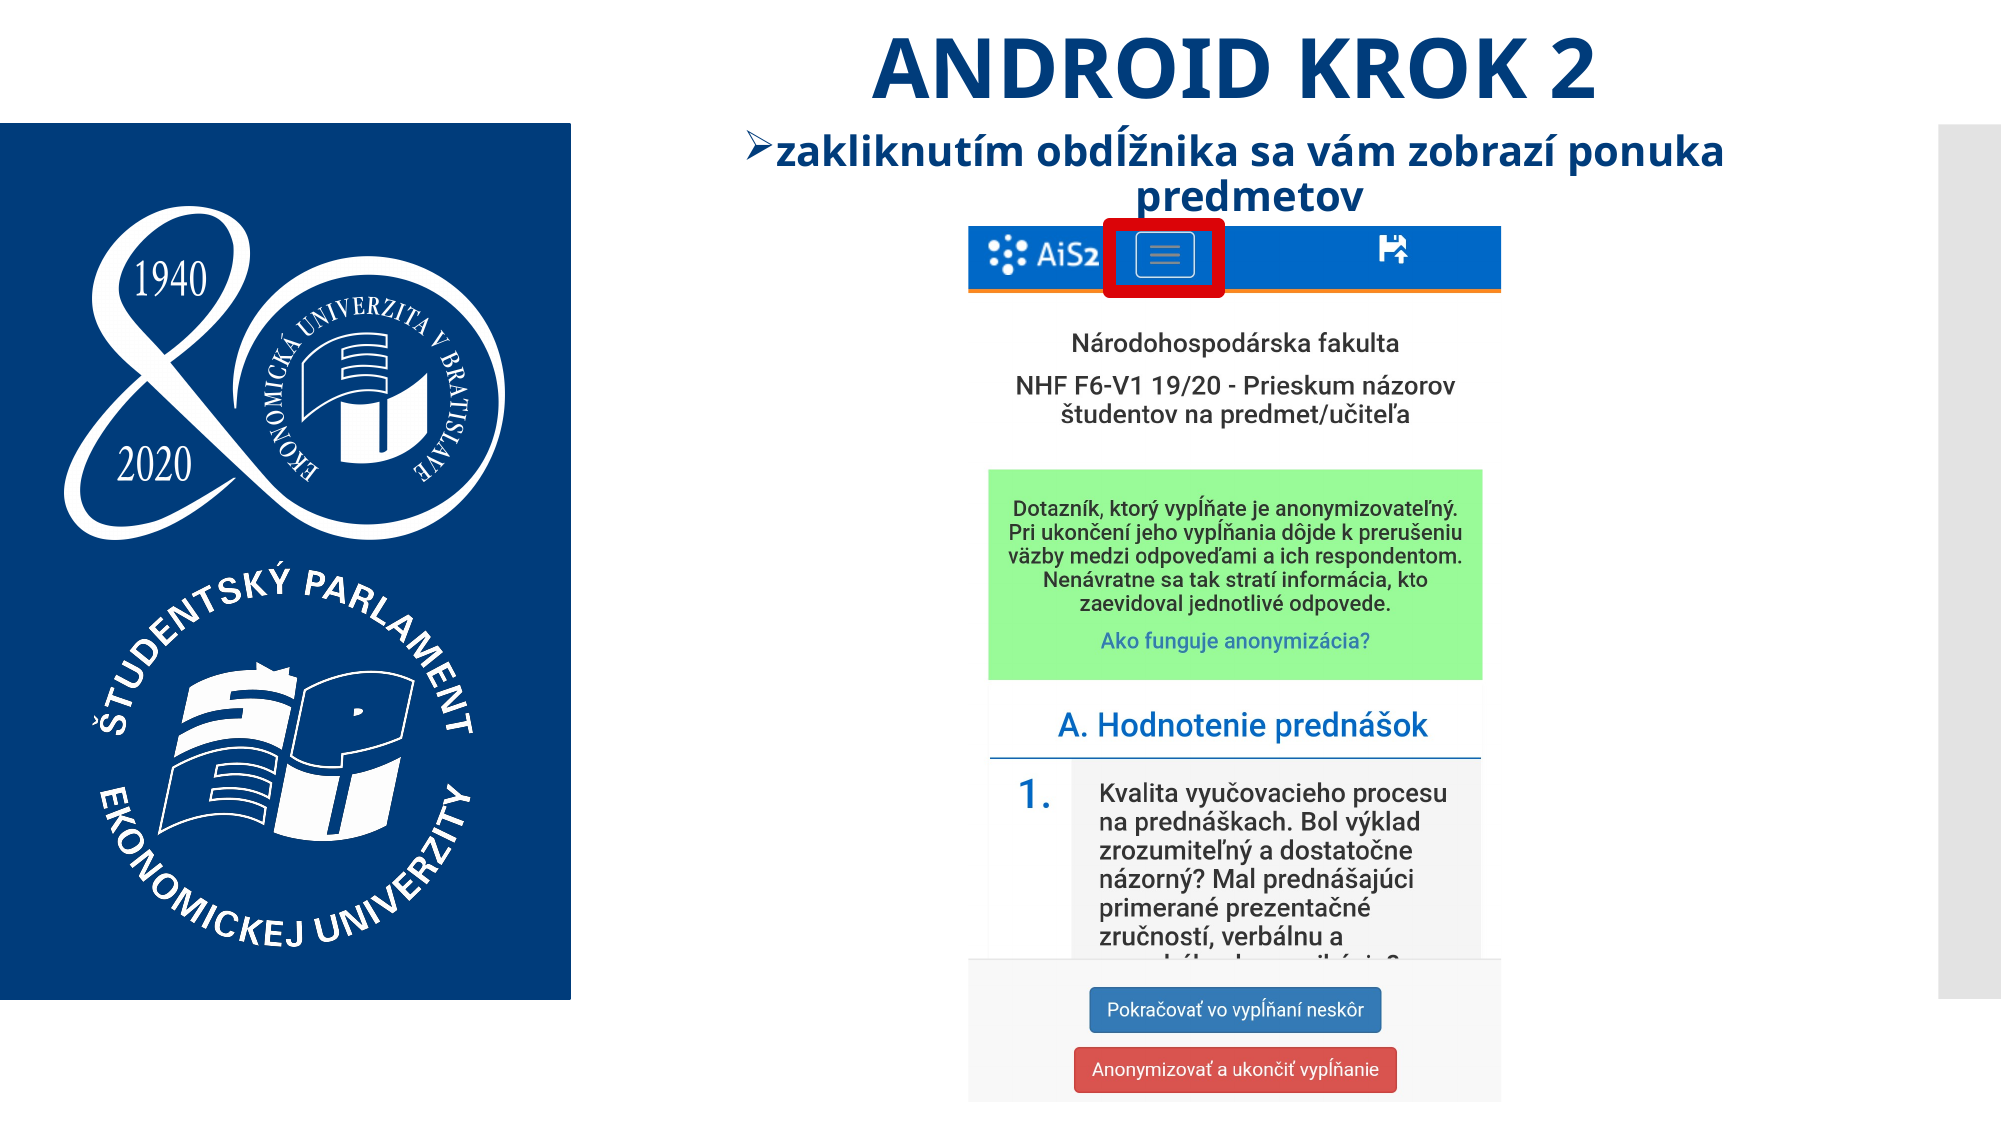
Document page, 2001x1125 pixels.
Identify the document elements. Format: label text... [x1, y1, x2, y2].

list zakliknutím obdĺžnika sa vám zobrazí ponuka predmetov [634, 123, 1835, 964]
picture [92, 561, 474, 947]
picture [967, 225, 1502, 1102]
picture [64, 205, 506, 540]
text_box [0, 123, 571, 1000]
text_box ANDROID KROK 2 [606, 7, 1863, 123]
